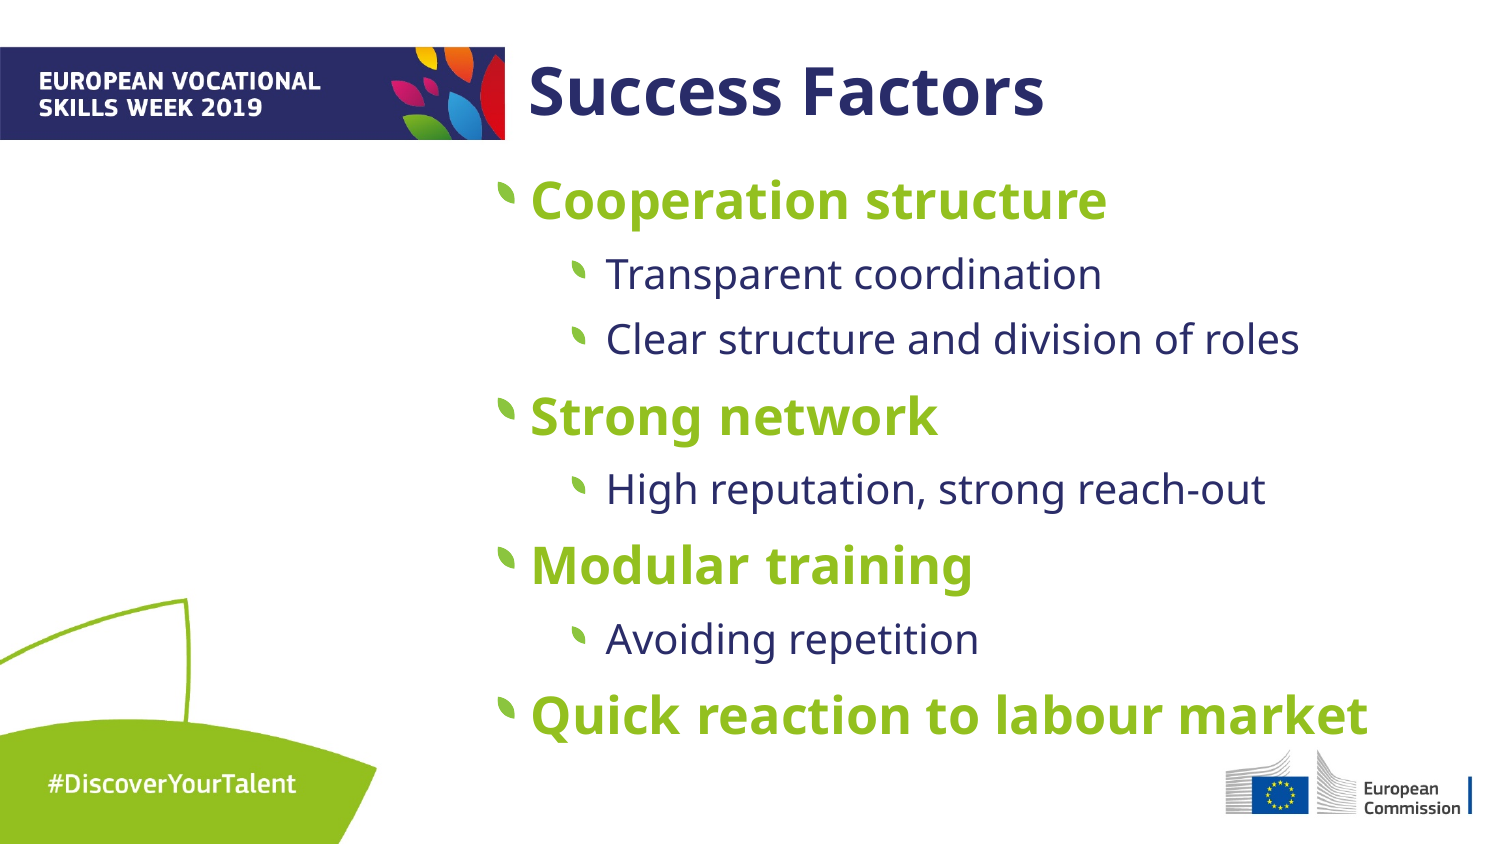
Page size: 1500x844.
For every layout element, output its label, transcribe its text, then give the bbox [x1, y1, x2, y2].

picture [493, 396, 519, 430]
picture [493, 180, 519, 214]
text_box Success Factors [513, 50, 1500, 139]
picture [0, 0, 1500, 844]
text_box Cooperation structure Transparent coordination Clear structure and division of roles Strong network High reputation, strong reach-out Modular training Avoiding repetition Quick reaction to labour market [478, 161, 1500, 682]
picture [568, 259, 589, 287]
picture [568, 325, 589, 353]
picture [493, 545, 519, 579]
picture [568, 625, 589, 652]
picture [568, 475, 589, 502]
